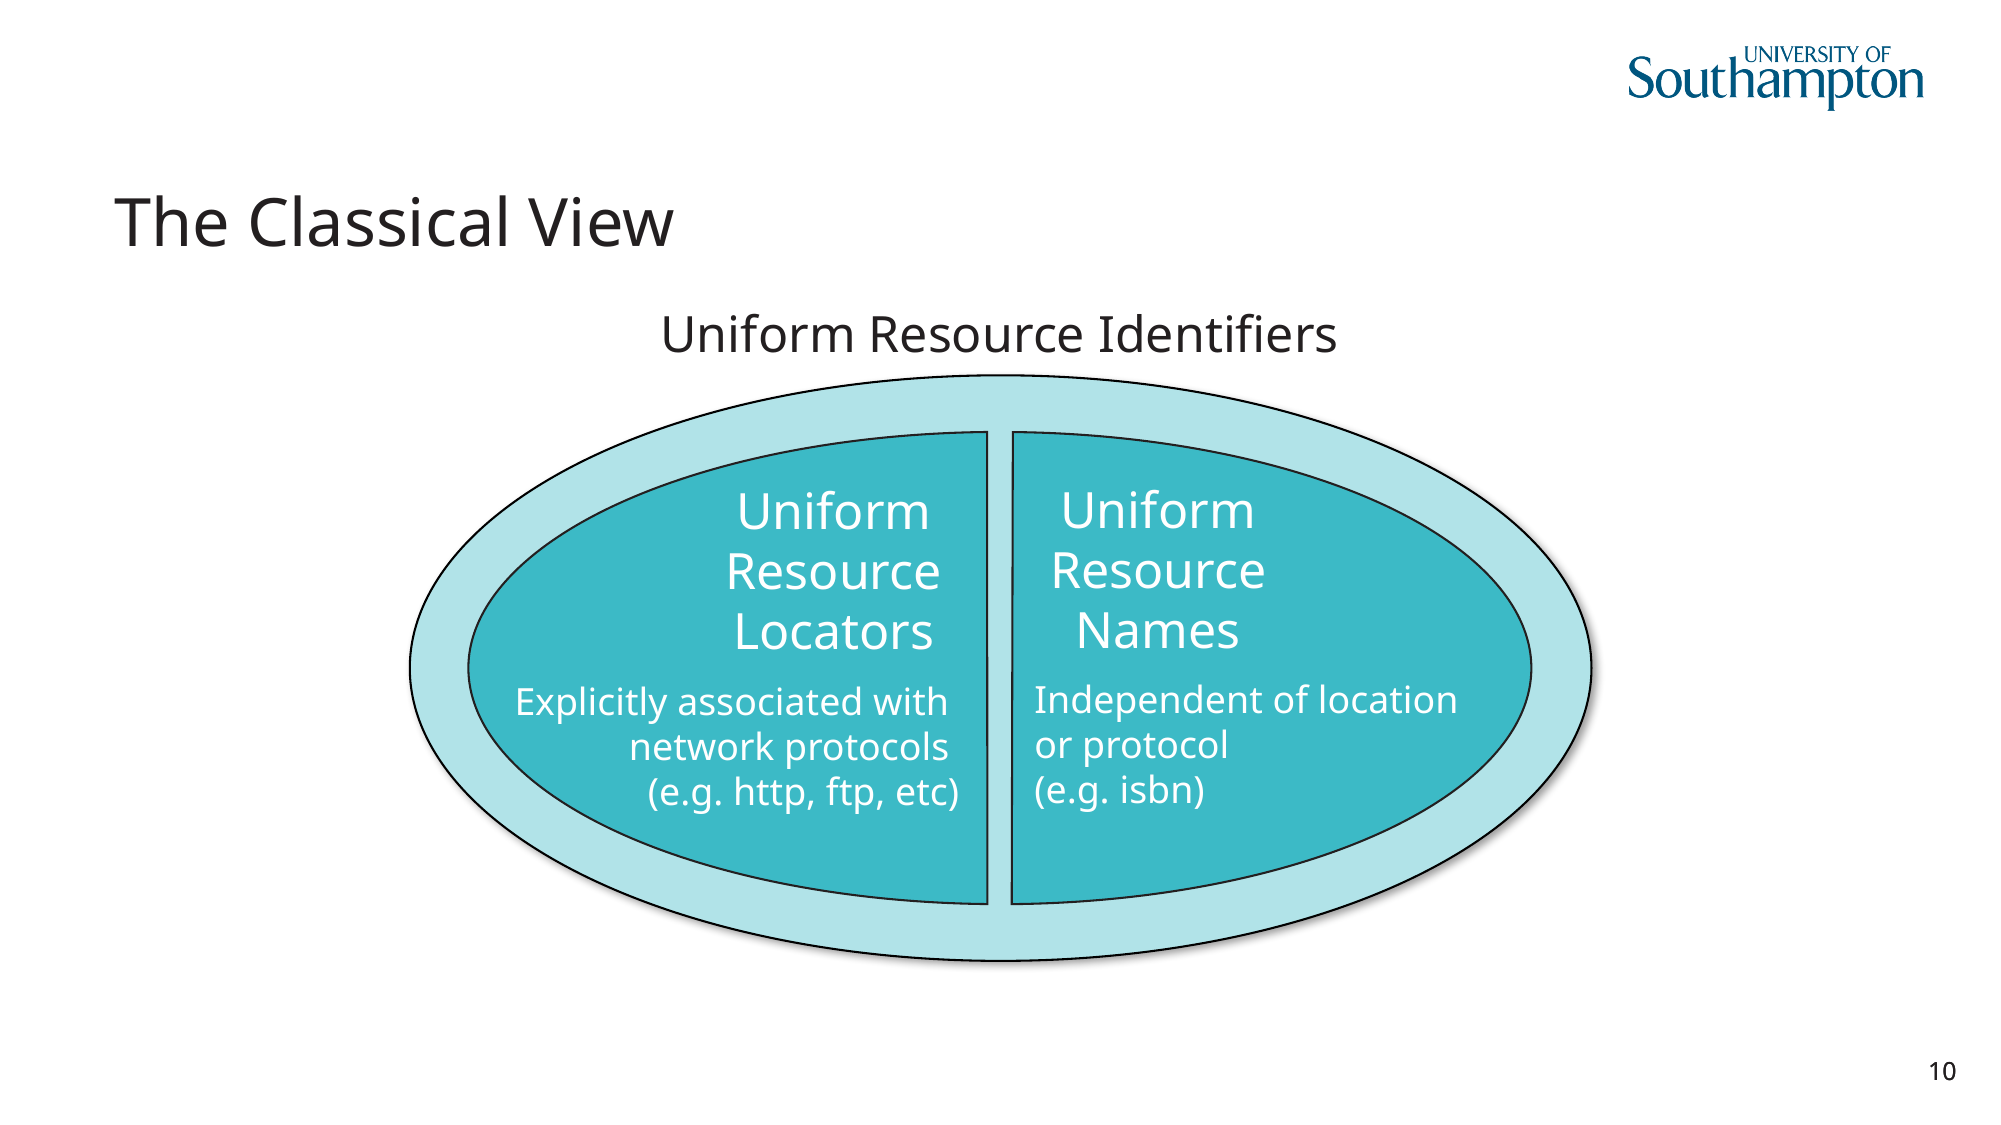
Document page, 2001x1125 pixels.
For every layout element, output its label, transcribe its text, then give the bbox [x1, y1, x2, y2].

picture [1629, 71, 1648, 95]
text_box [409, 295, 1592, 961]
picture [1869, 48, 1877, 60]
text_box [468, 431, 1532, 905]
slide_number 10 [1897, 1046, 1969, 1094]
title The Classical View [102, 113, 1898, 268]
picture [1629, 46, 1924, 111]
